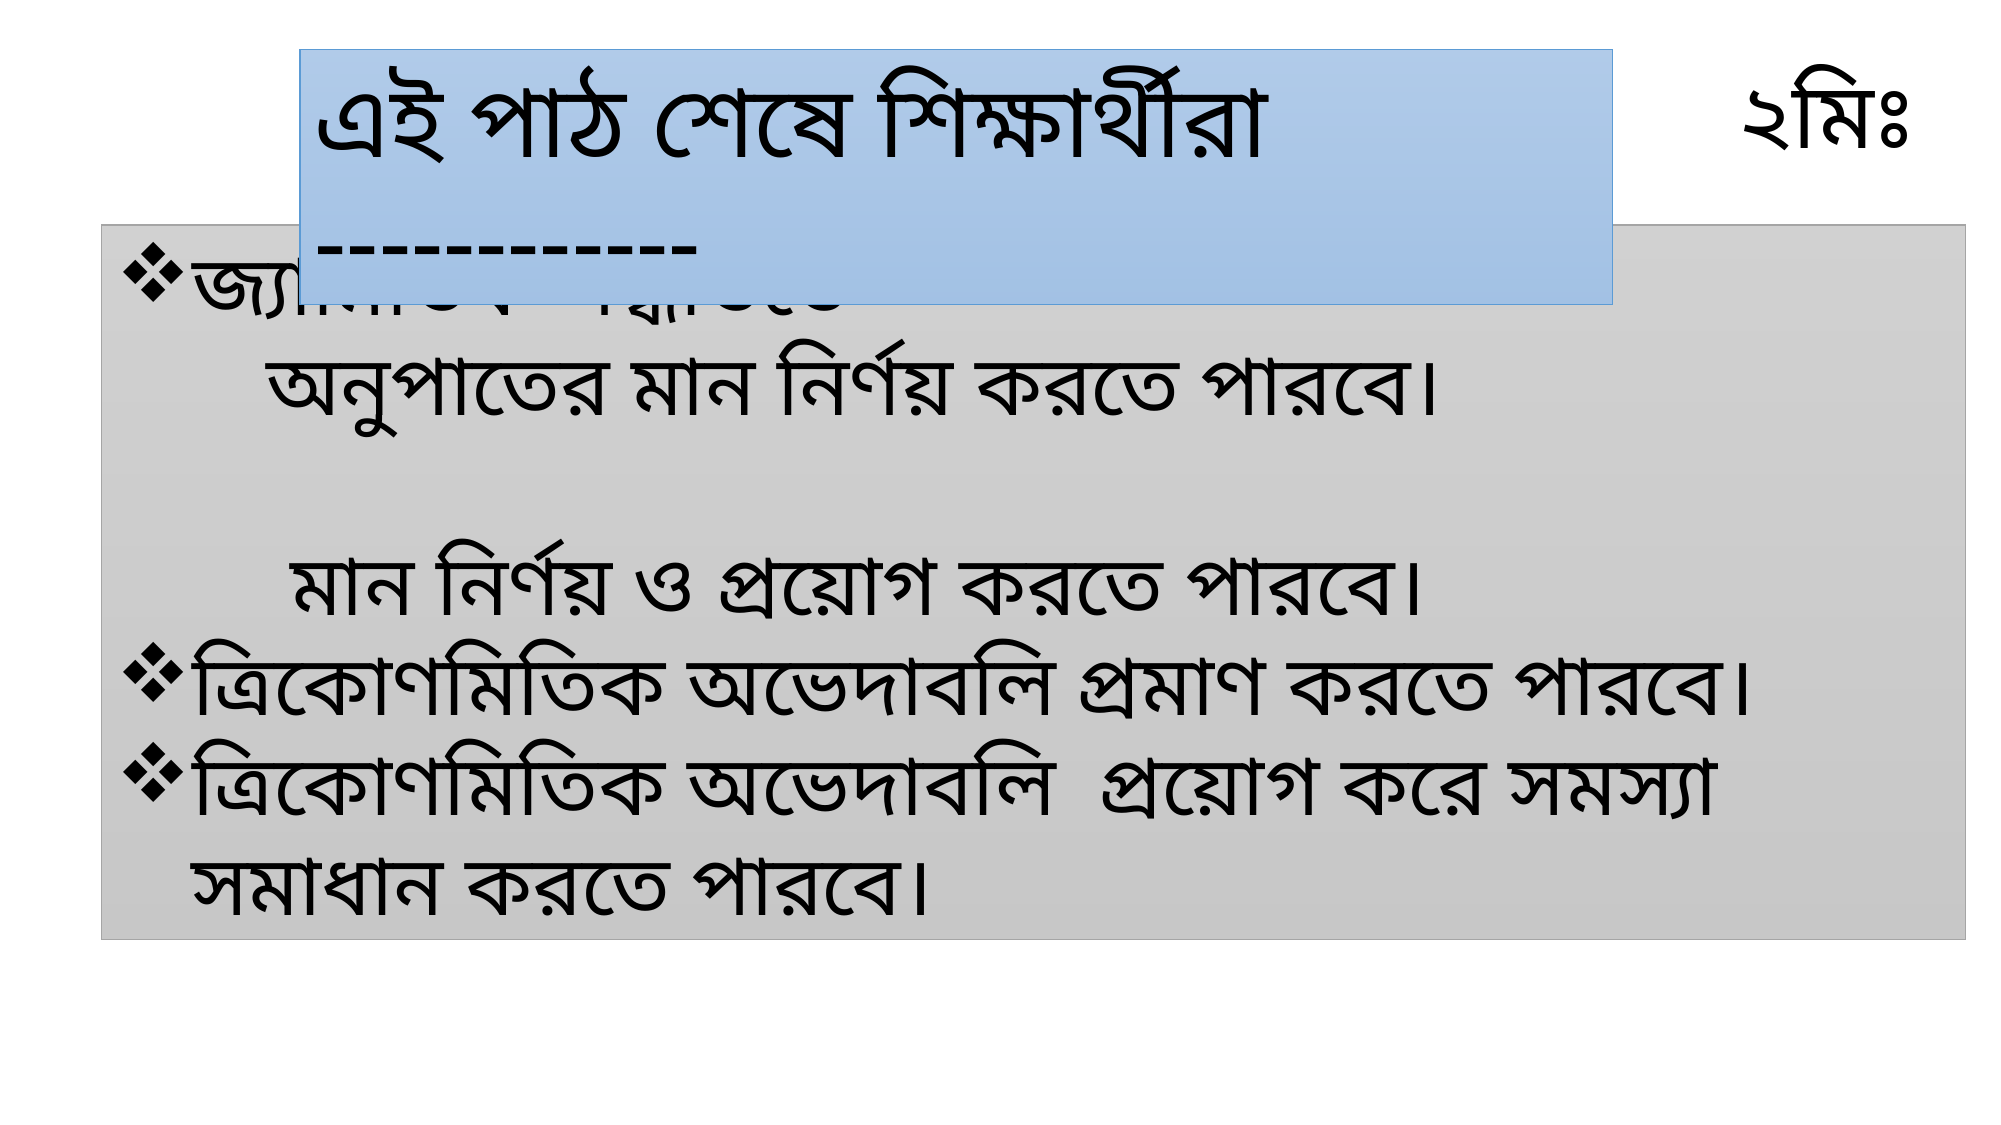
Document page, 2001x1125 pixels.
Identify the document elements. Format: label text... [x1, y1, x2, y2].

text_box এই পাঠ শেষে শিক্ষার্থীরা ------------ [299, 49, 1613, 305]
text_box ২মিঃ [1699, 49, 1980, 175]
